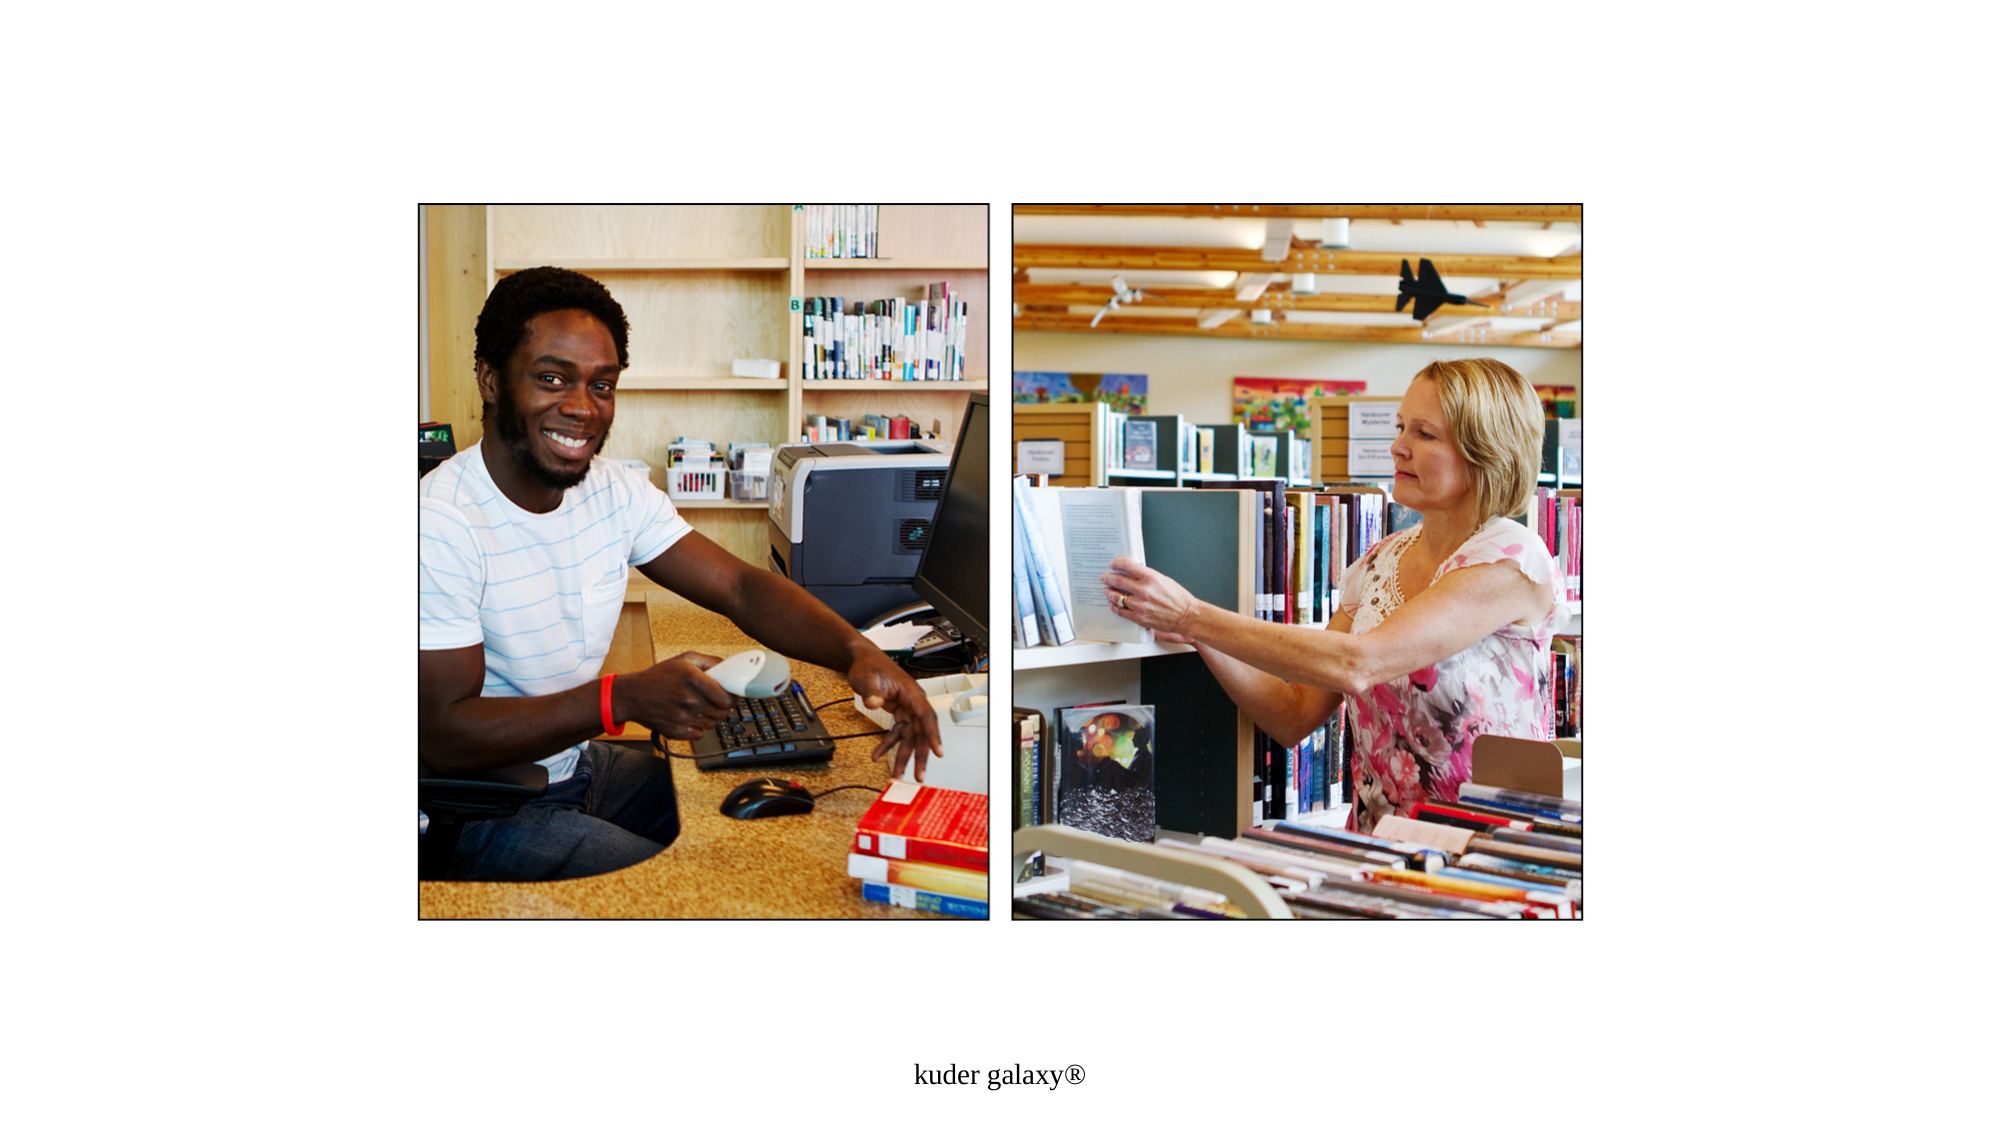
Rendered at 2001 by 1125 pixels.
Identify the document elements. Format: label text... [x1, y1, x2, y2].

footer kuder galaxy® [662, 1042, 1338, 1103]
picture [362, 149, 1638, 975]
